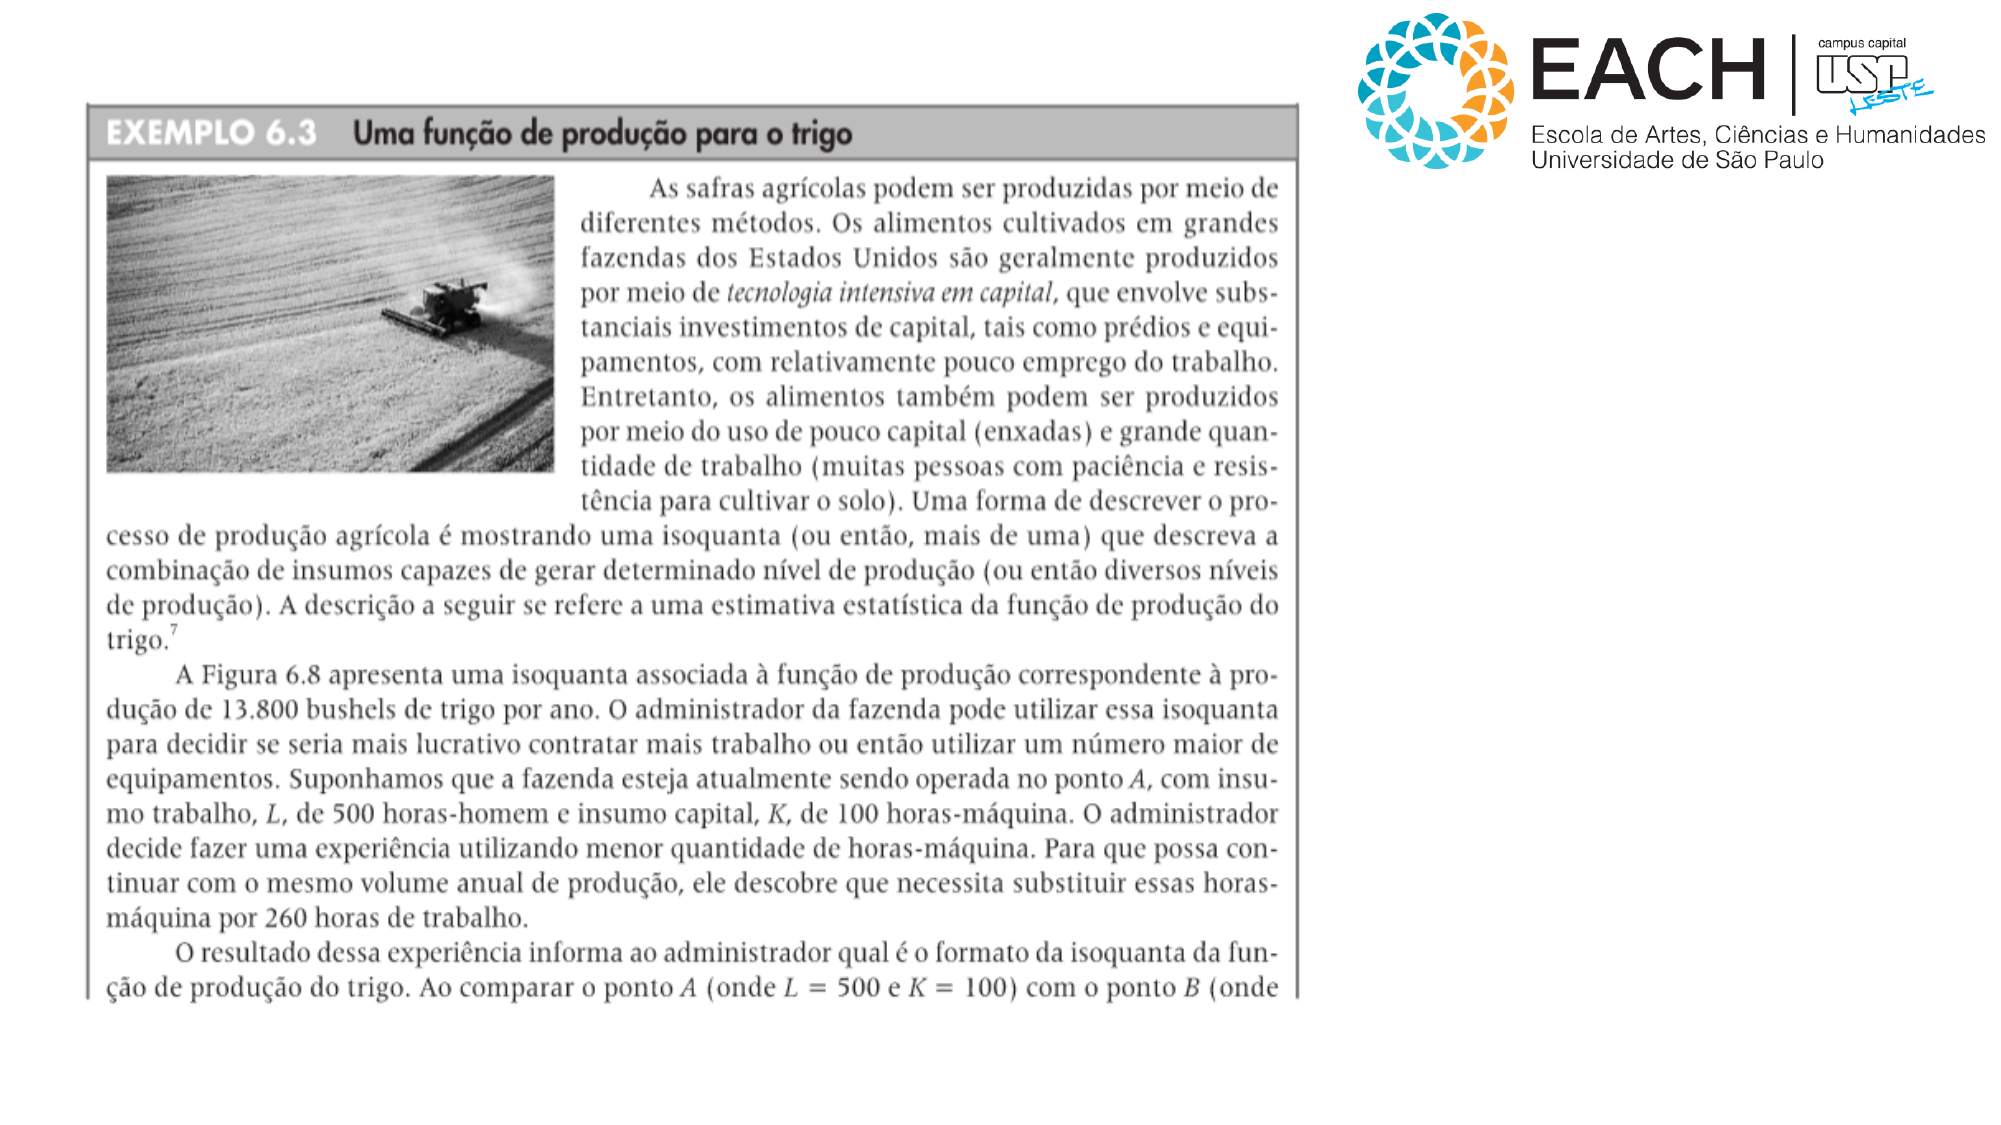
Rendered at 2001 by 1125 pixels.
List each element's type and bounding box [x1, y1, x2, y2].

picture [76, 90, 1306, 1010]
picture [1358, 12, 1986, 170]
